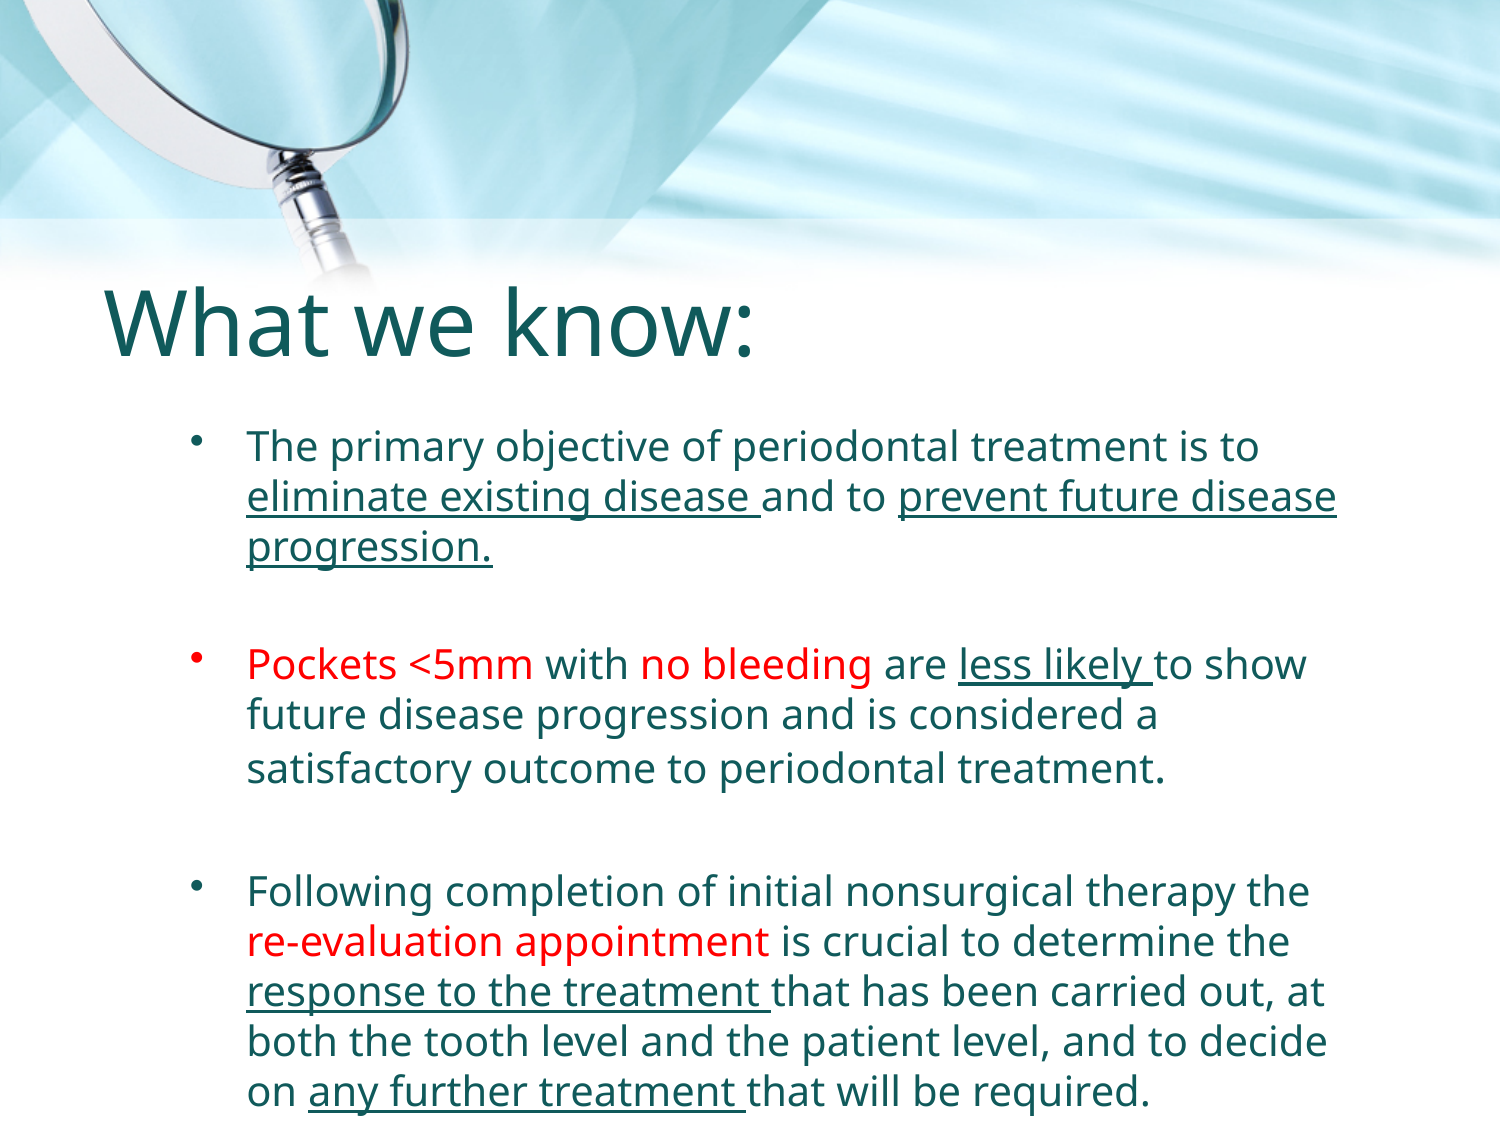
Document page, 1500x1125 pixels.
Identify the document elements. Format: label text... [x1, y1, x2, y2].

picture [0, 0, 1500, 1125]
list The primary objective of periodontal treatment is to eliminate existing disease and to prevent future disease progression. Pockets <5mm with no bleeding are less likely to show future disease progression and is considered a satisfactory outcome to periodontal treatment. Following completion of initial nonsurgical therapy the re-evaluation appointment is crucial to determine the response to the treatment that has been carried out, at both the tooth level and the patient level, and to decide on any further treatment that will be required. [174, 412, 1375, 1113]
title What we know: [88, 184, 1340, 345]
